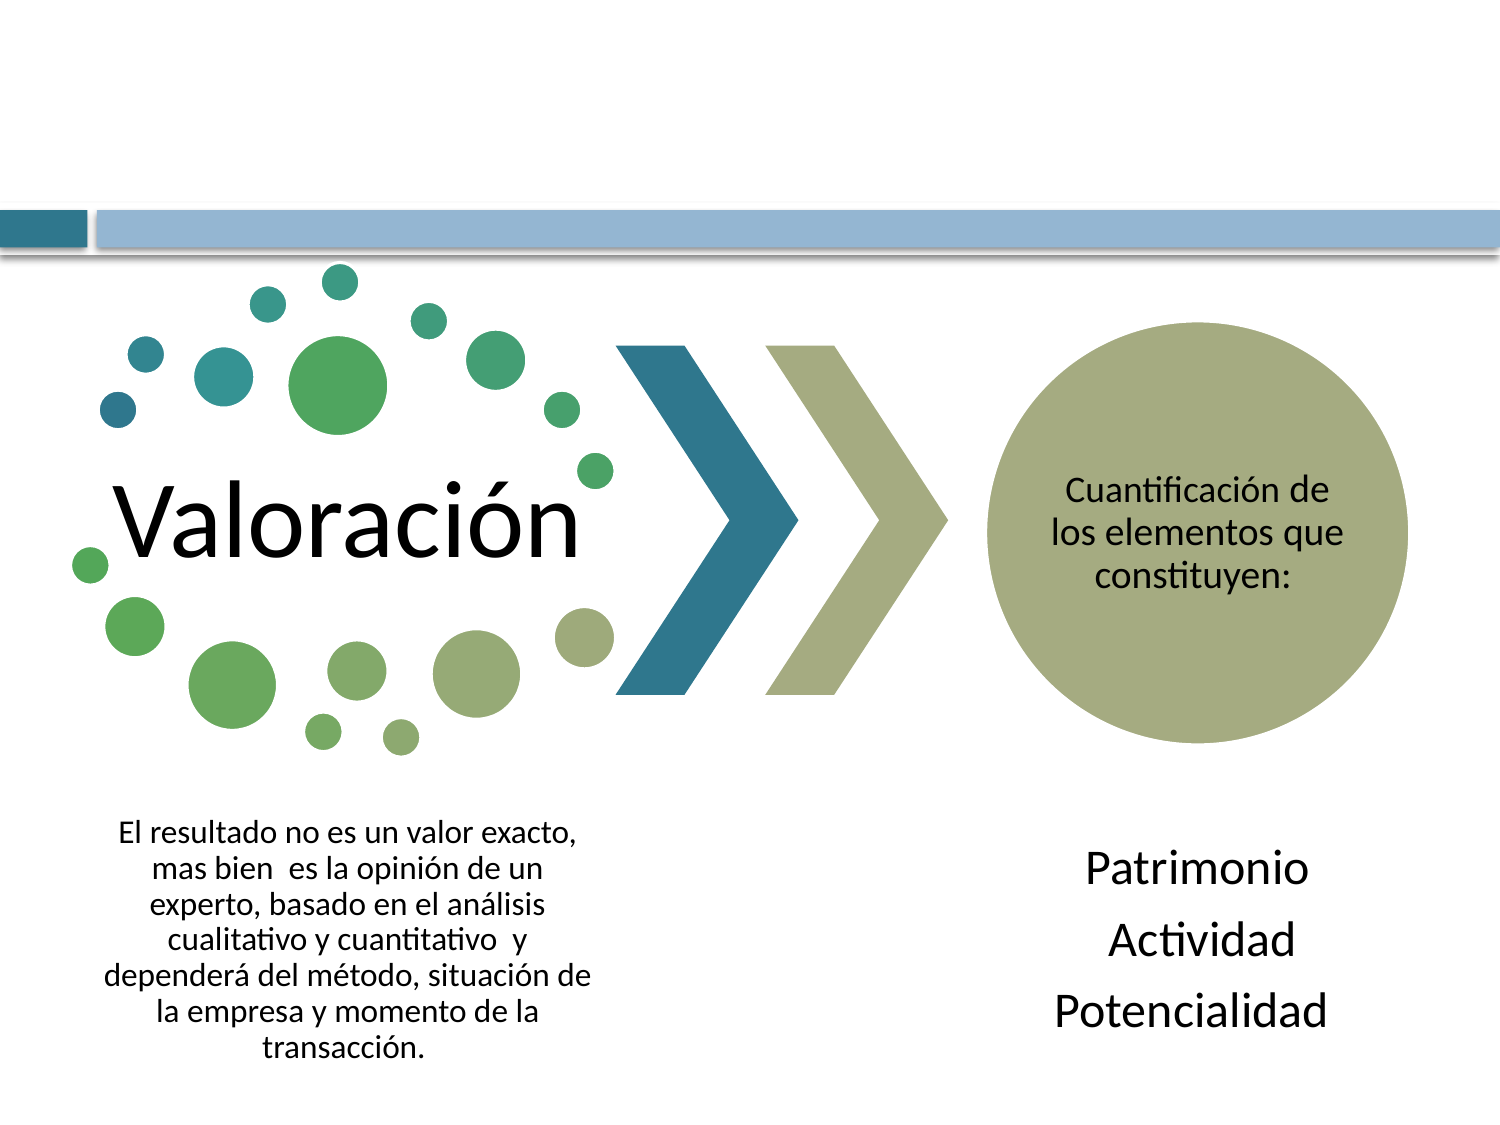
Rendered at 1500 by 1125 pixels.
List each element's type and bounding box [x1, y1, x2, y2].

list [17, 262, 1500, 1095]
